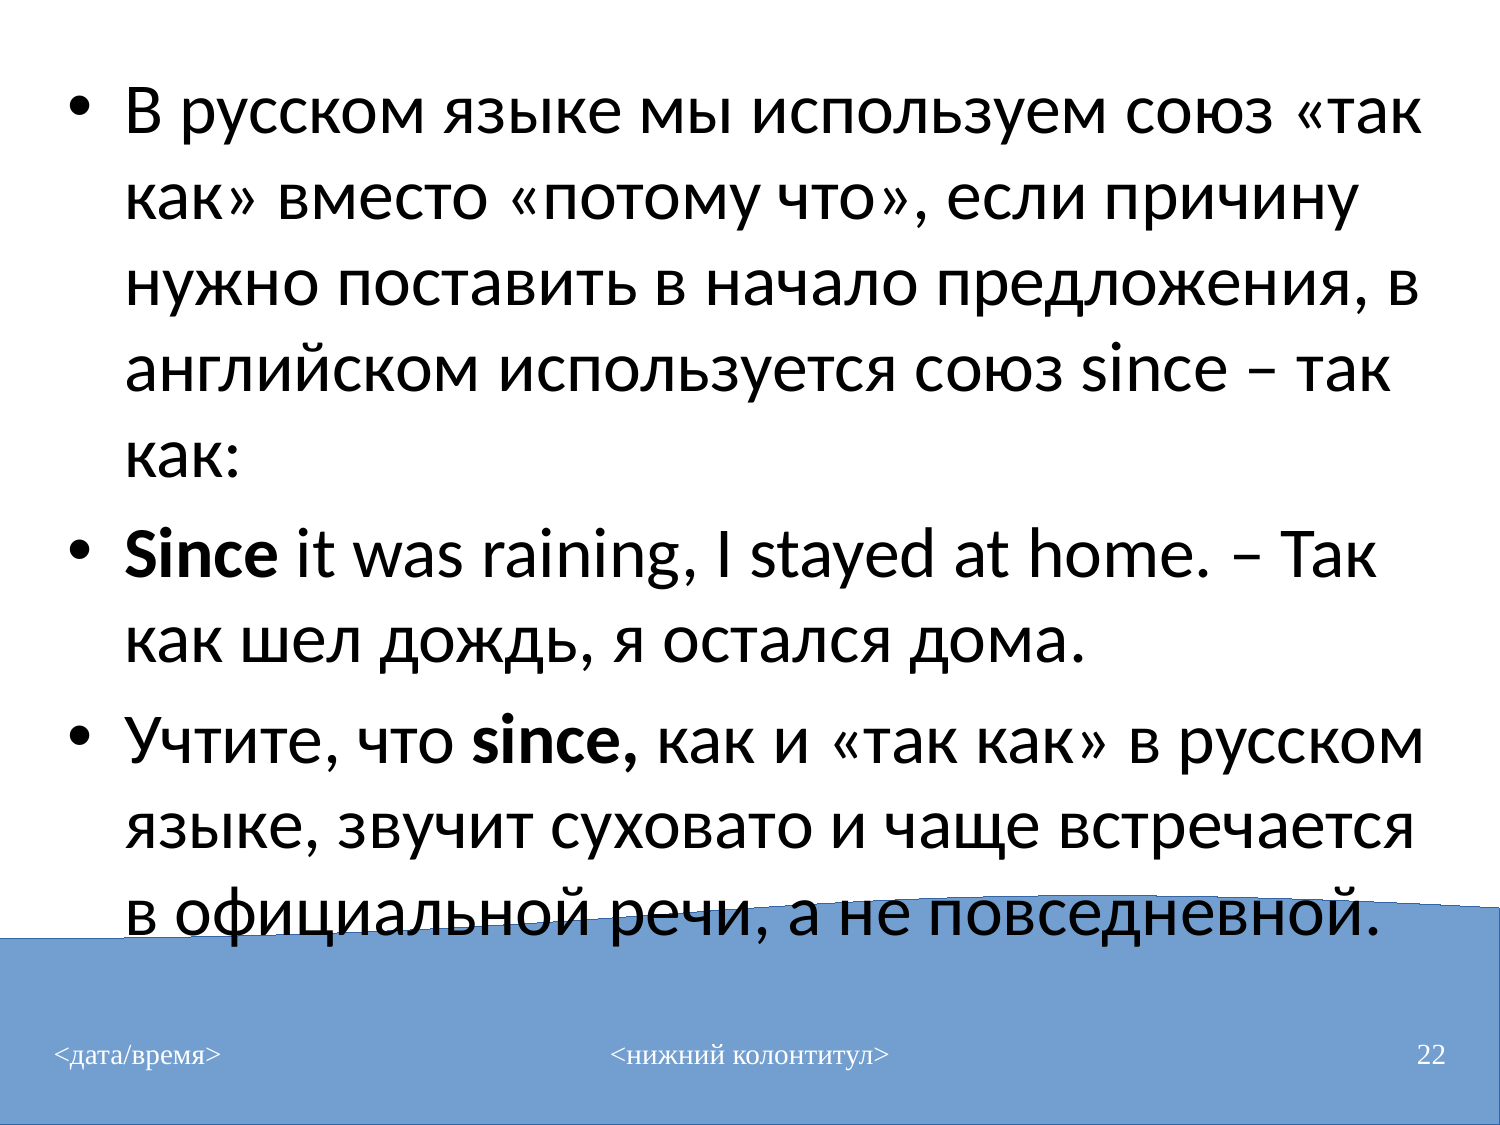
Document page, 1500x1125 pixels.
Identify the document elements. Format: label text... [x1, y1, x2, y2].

list В русском языке мы используем союз «так как» вместо «потому что», если причину нужно поставить в начало предложения, в английском используется союз since – так как: Since it was raining, I stayed at home. – Так как шел дождь, я остался дома. Учтите, что since, как и «так как» в русском языке, звучит суховато и чаще встречается в официальной речи, а не повседневной. [53, 54, 1447, 1047]
